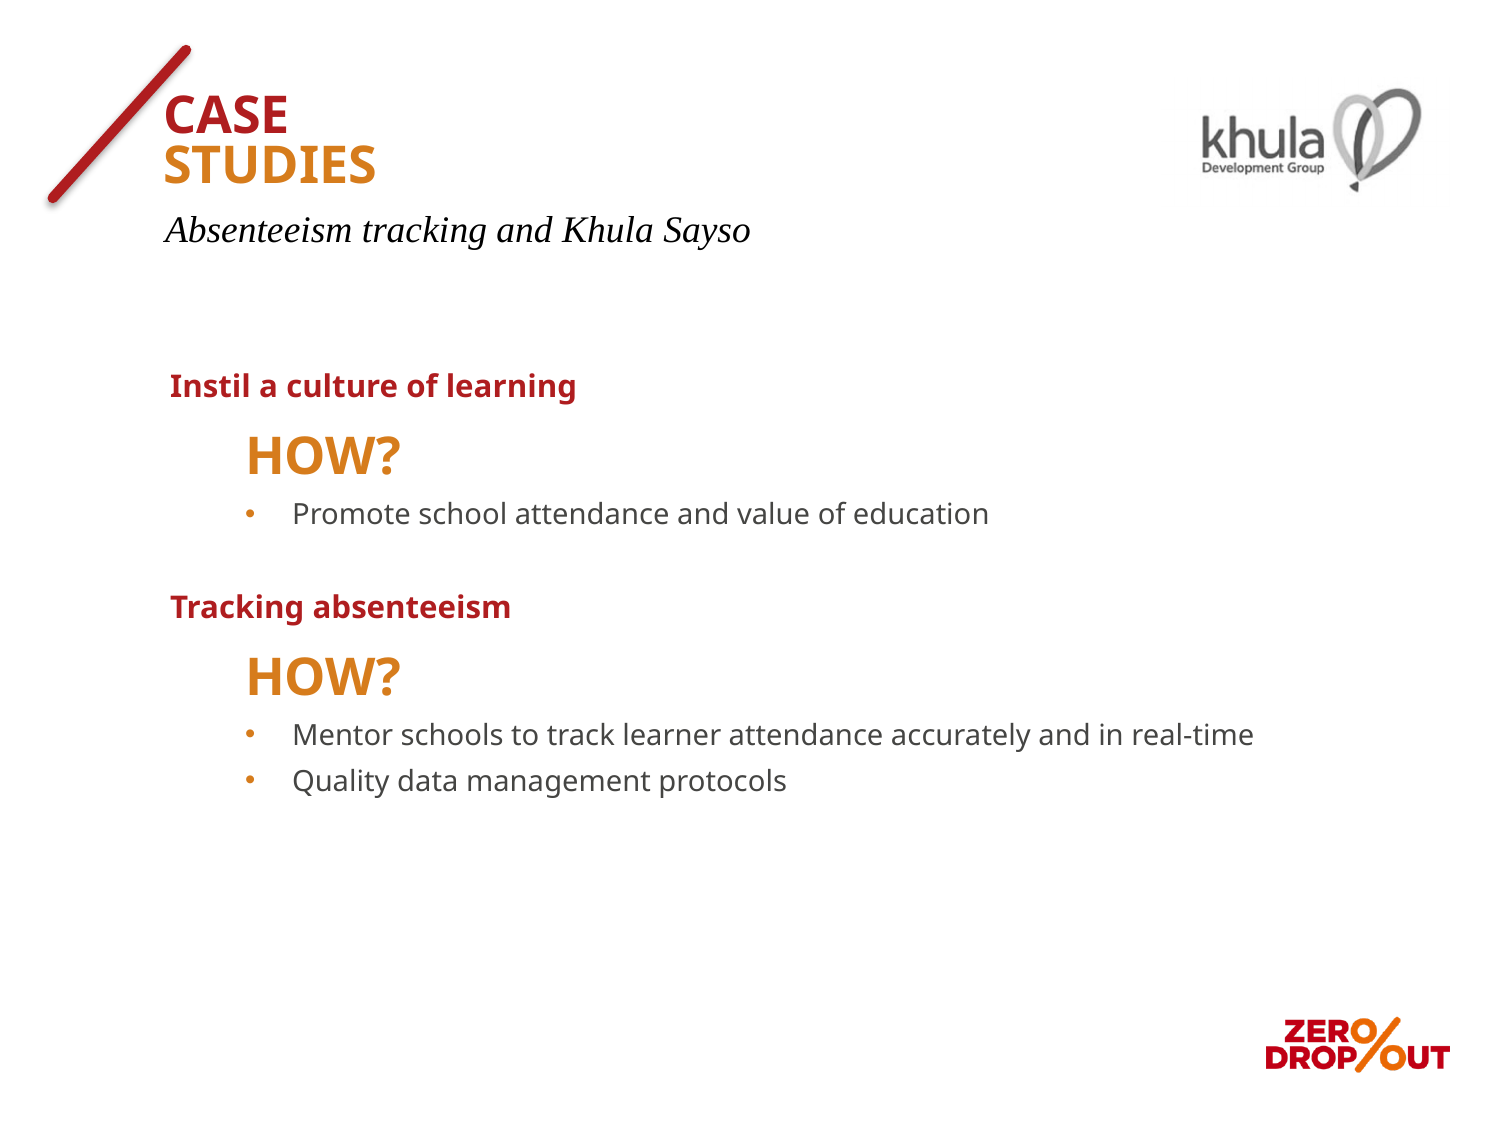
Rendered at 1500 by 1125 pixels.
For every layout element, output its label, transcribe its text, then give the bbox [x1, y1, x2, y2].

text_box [52, 49, 187, 199]
text_box Instil a culture of learning HOW? Promote school attendance and value of education Tracking absenteeism HOW? Mentor schools to track learner attendance accurately and in real-time Quality data management protocols [155, 348, 1437, 895]
picture [1161, 77, 1450, 207]
picture [1266, 1016, 1451, 1073]
text_box CASE STUDIES [190, 85, 1156, 201]
text_box Absenteeism tracking and Khula Sayso [150, 201, 854, 258]
